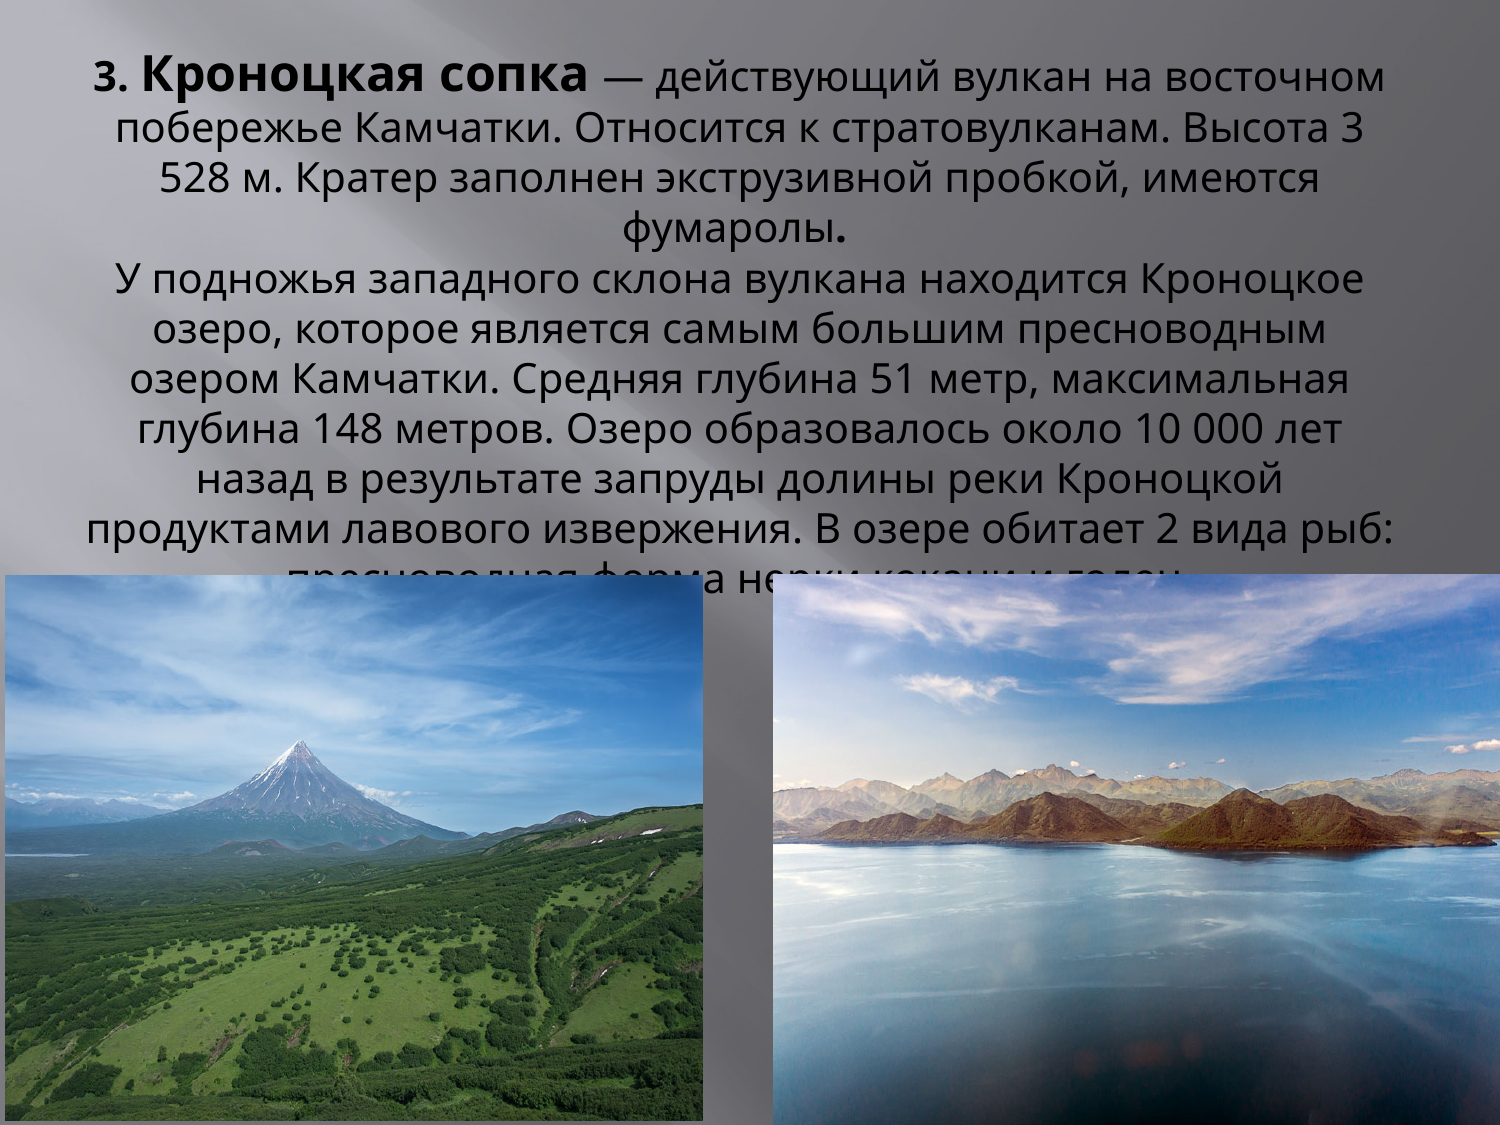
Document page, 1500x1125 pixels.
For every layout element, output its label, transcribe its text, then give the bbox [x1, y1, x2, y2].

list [5, 574, 703, 1122]
title 3. Кроноцкая сопка — действующий вулкан на восточном побережье Камчатки. Относится к стратовулканам. Высота 3 528 м. Кратер заполнен экструзивной пробкой, имеются фумаролы. У подножья западного склона вулкана находится Кроноцкое озеро, которое является самым большим пресноводным озером Камчатки. Средняя глубина 51 метр, максимальная глубина 148 метров. Озеро образовалось около 10 000 лет назад в результате запруды долины реки Кроноцкой продуктами лавового извержения. В озере обитает 2 вида рыб: пресноводная форма нерки кокани и голец. [64, 302, 1415, 491]
picture [773, 574, 1500, 1125]
